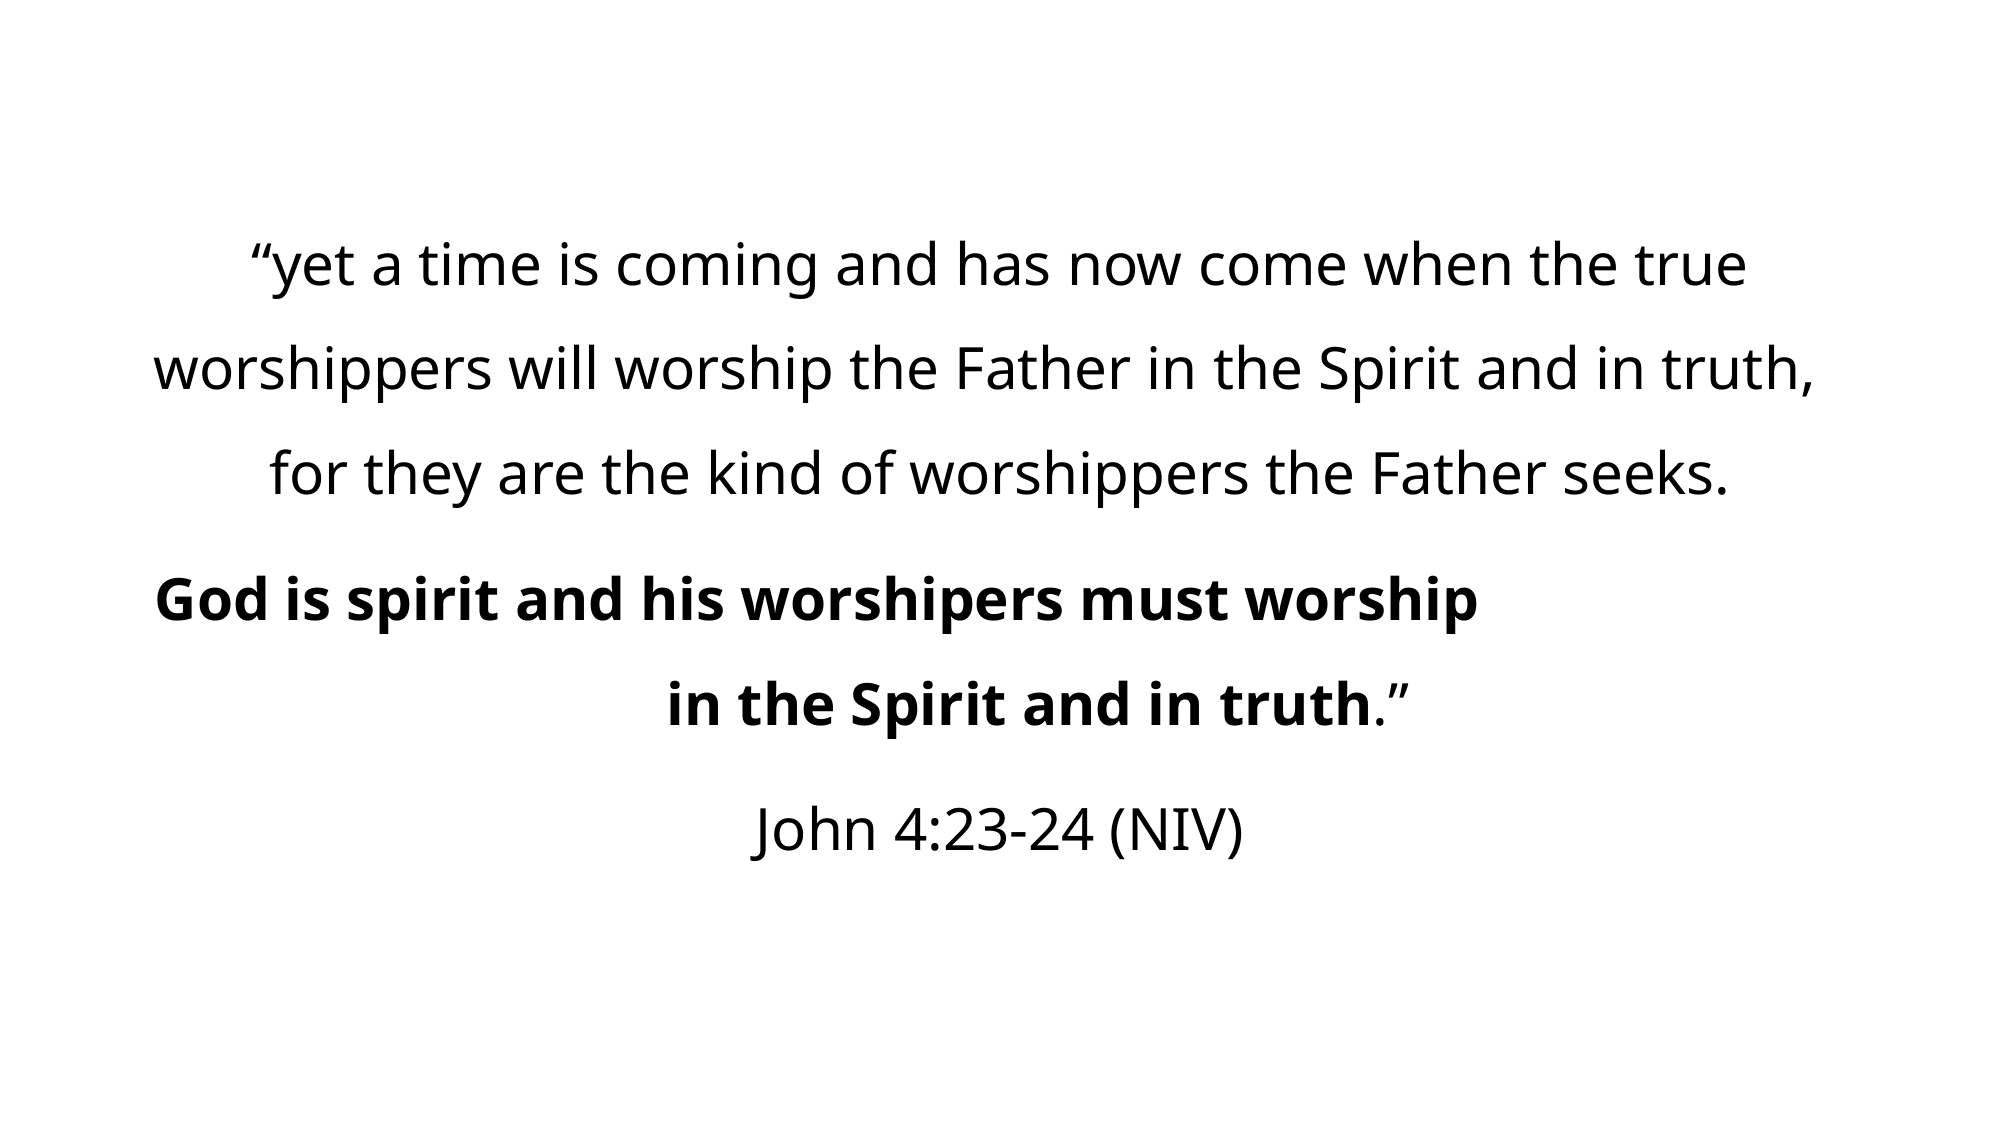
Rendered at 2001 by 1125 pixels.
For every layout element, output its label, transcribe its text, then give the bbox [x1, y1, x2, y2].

list “yet a time is coming and has now come when the true worshippers will worship the Father in the Spirit and in truth, for they are the kind of worshippers the Father seeks. God is spirit and his worshipers must worship in the Spirit and in truth.” John 4:23-24 (NIV) [137, 184, 1863, 938]
